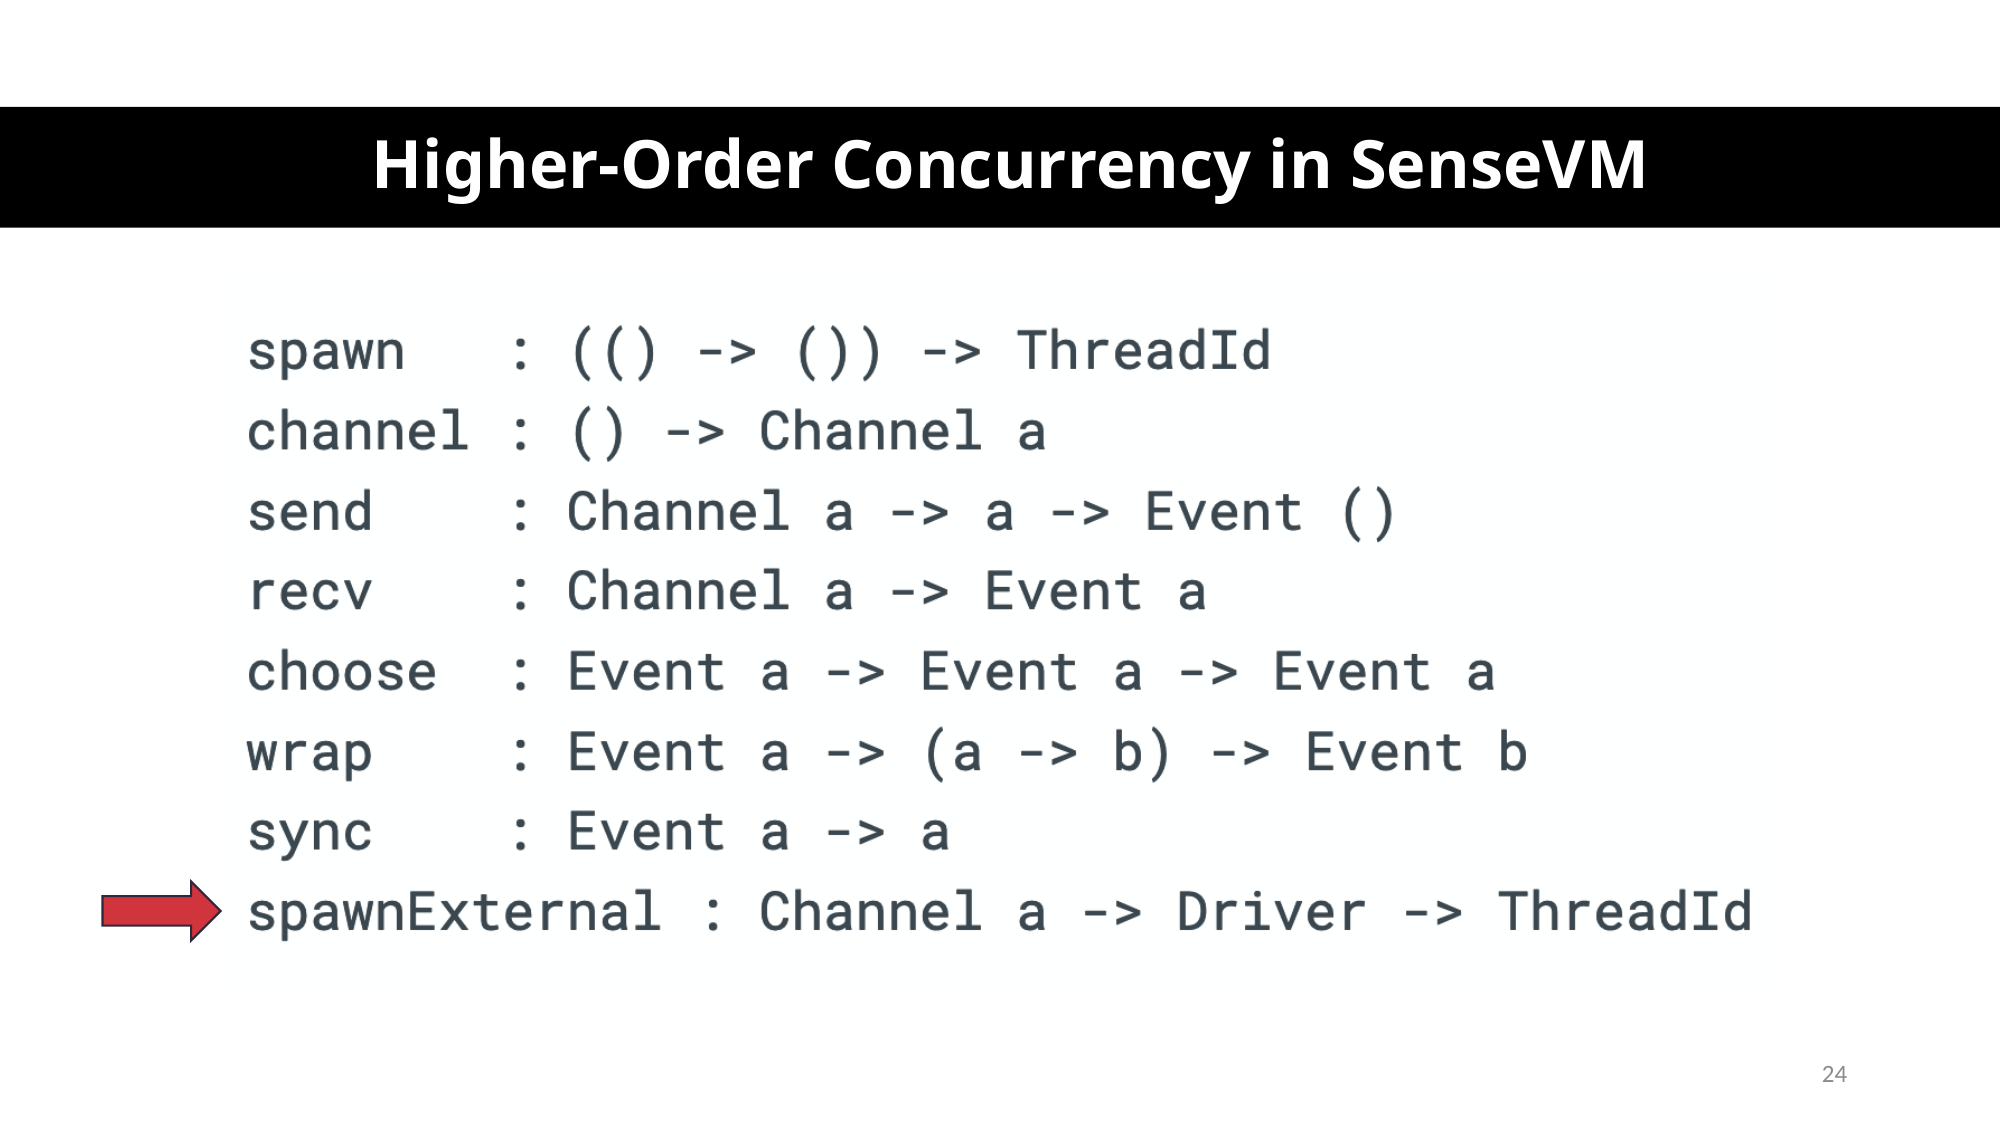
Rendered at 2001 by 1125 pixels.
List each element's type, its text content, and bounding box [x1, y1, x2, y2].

text_box Higher-Order Concurrency in SenseVM [91, 105, 1931, 228]
slide_number 24 [1412, 1042, 1863, 1103]
text_box [0, 106, 2000, 229]
picture [220, 274, 1780, 996]
text_box [101, 878, 220, 943]
